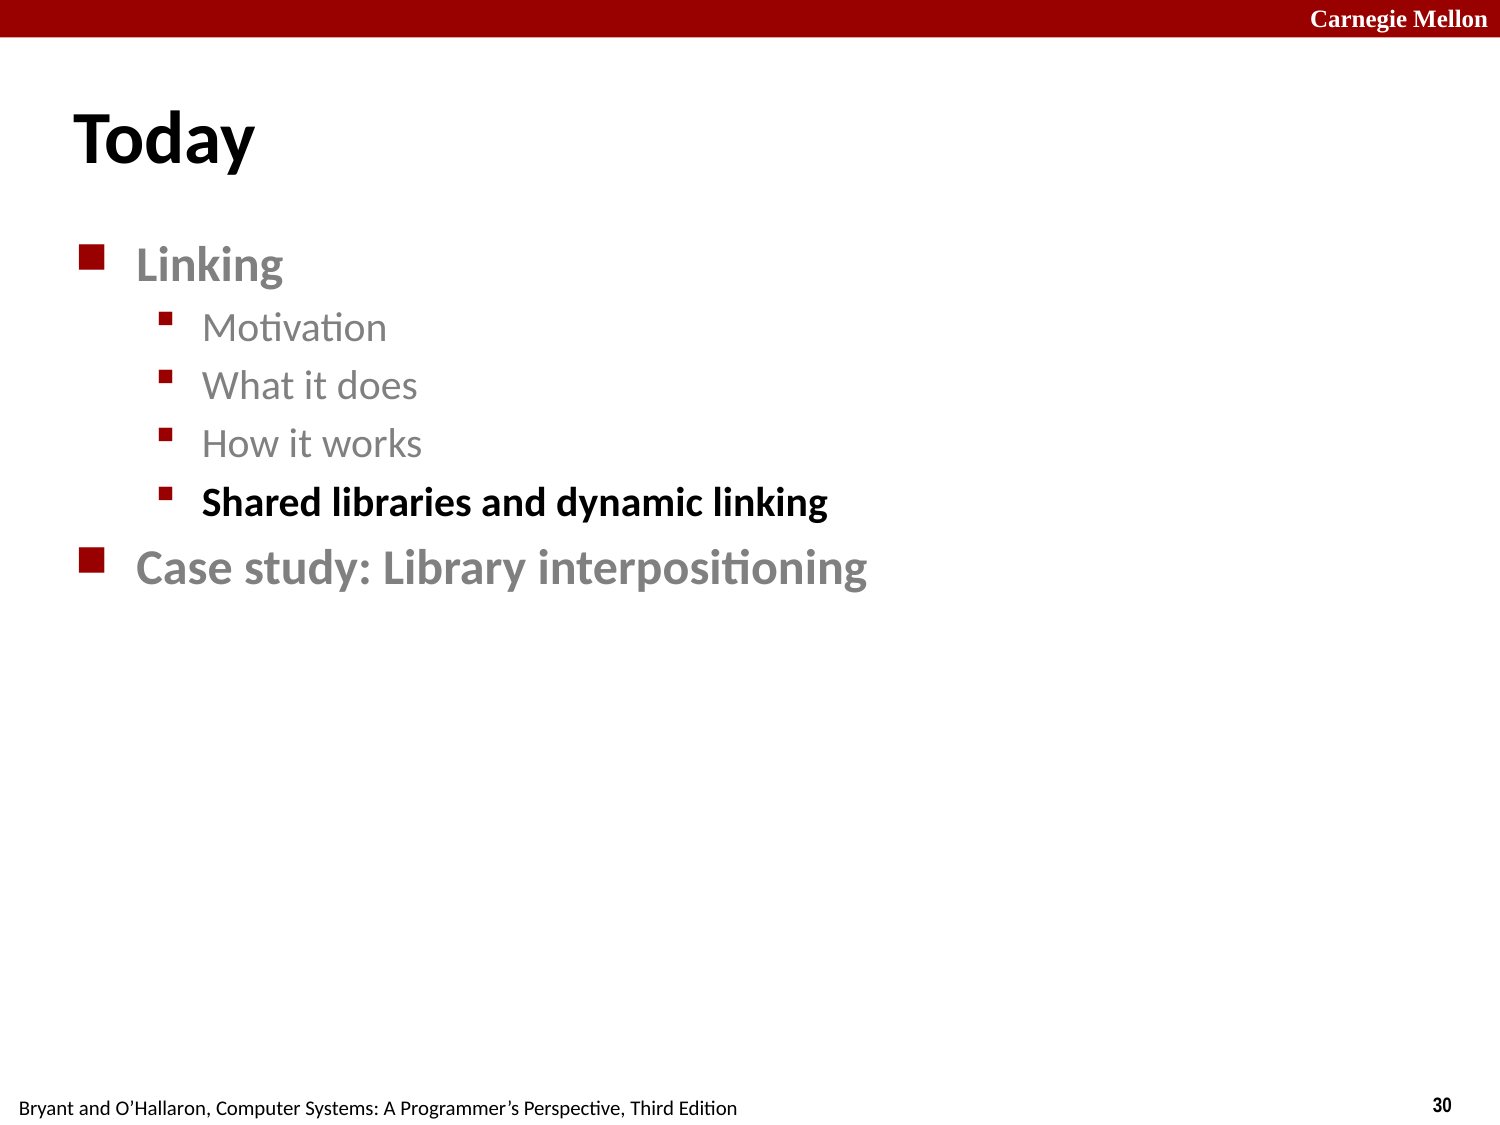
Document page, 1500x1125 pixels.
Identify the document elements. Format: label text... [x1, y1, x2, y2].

title Today [58, 71, 1305, 197]
list Linking Motivation What it does How it works Shared libraries and dynamic linking Case study: Library interpositioning [64, 223, 1361, 1040]
